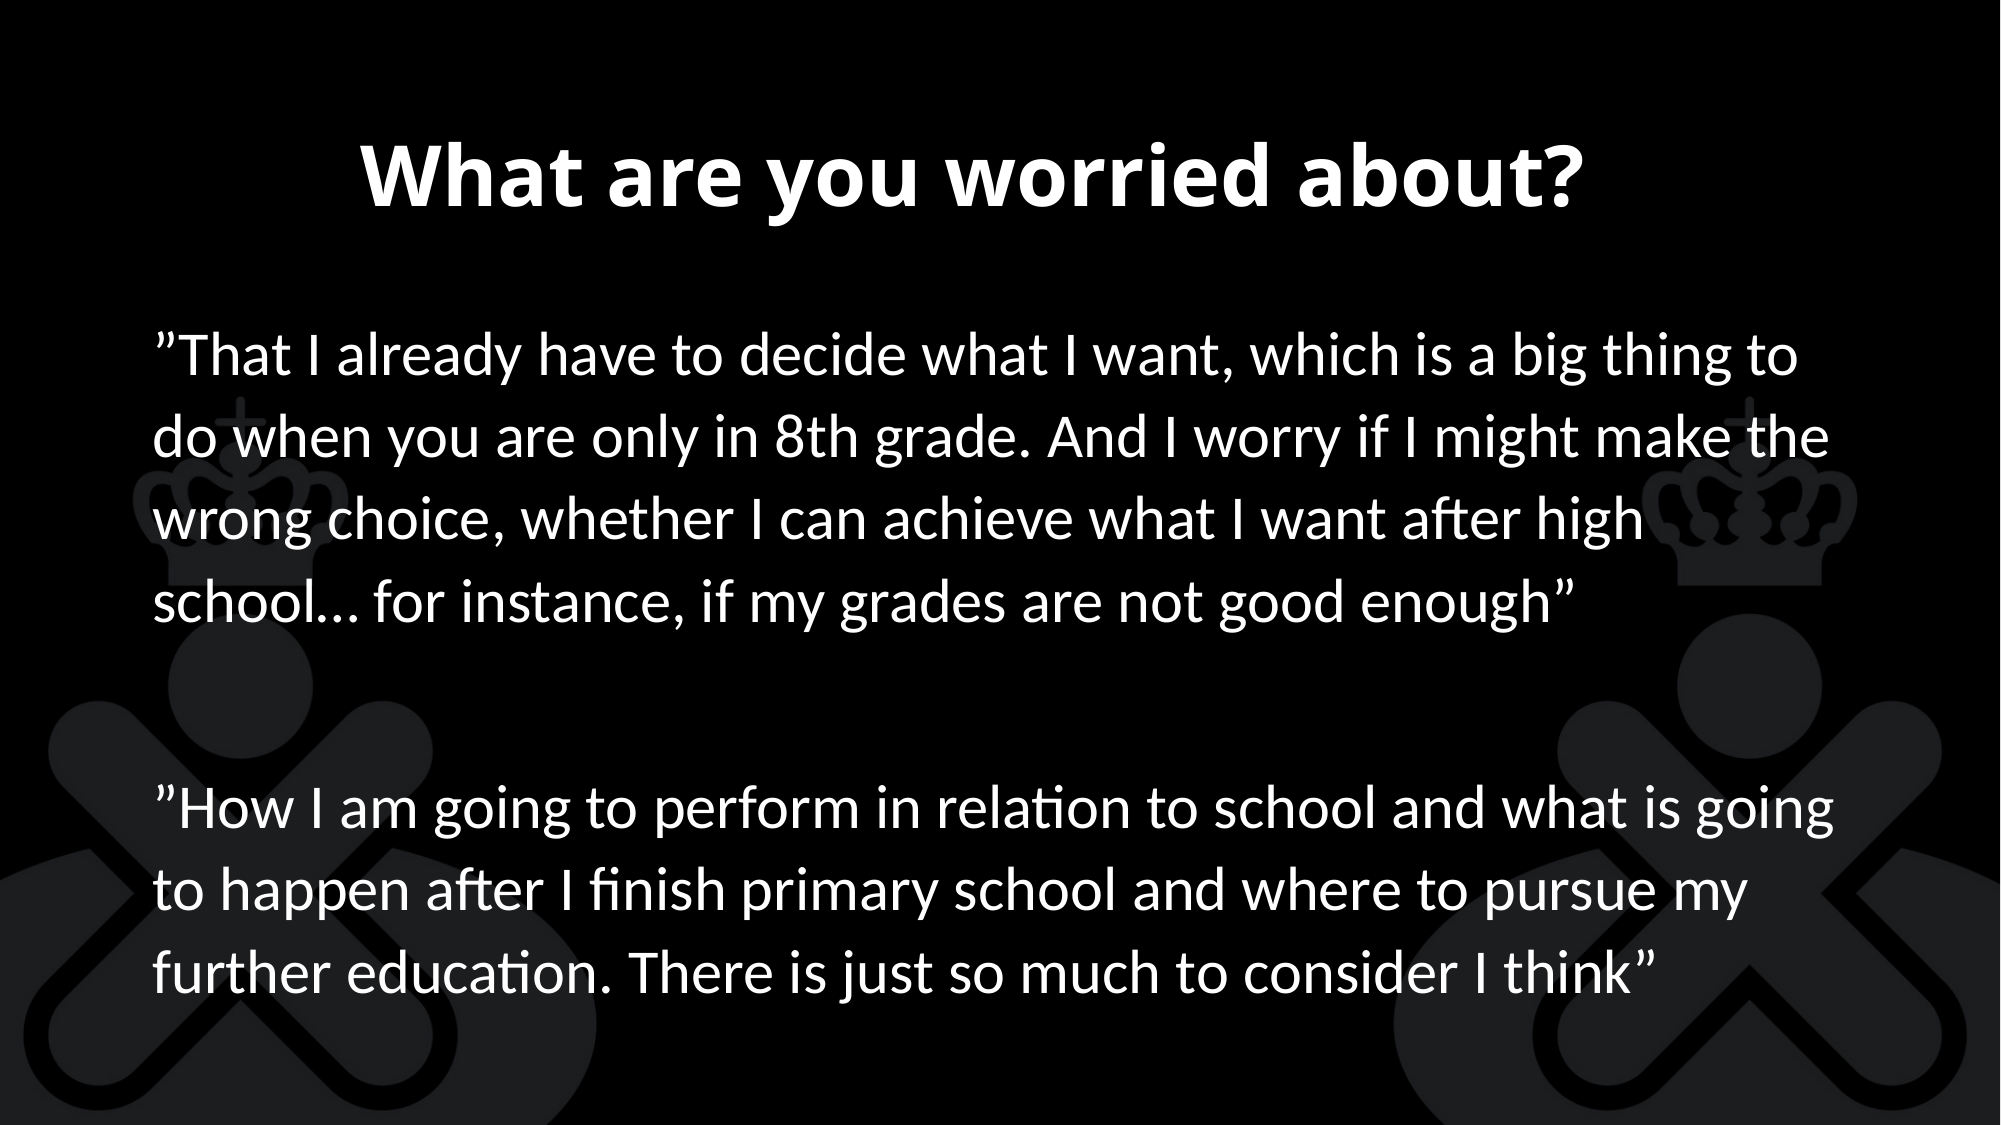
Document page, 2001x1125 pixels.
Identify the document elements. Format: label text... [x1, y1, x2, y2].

picture [0, 0, 2001, 1125]
list ”That I already have to decide what I want, which is a big thing to do when you are only in 8th grade. And I worry if I might make the wrong choice, whether I can achieve what I want after high school… for instance, if my grades are not good enough” ”How I am going to perform in relation to school and what is going to happen after I finish primary school and where to pursue my further education. There is just so much to consider I think” [137, 297, 1863, 1066]
title What are you worried about? [110, 34, 1836, 234]
